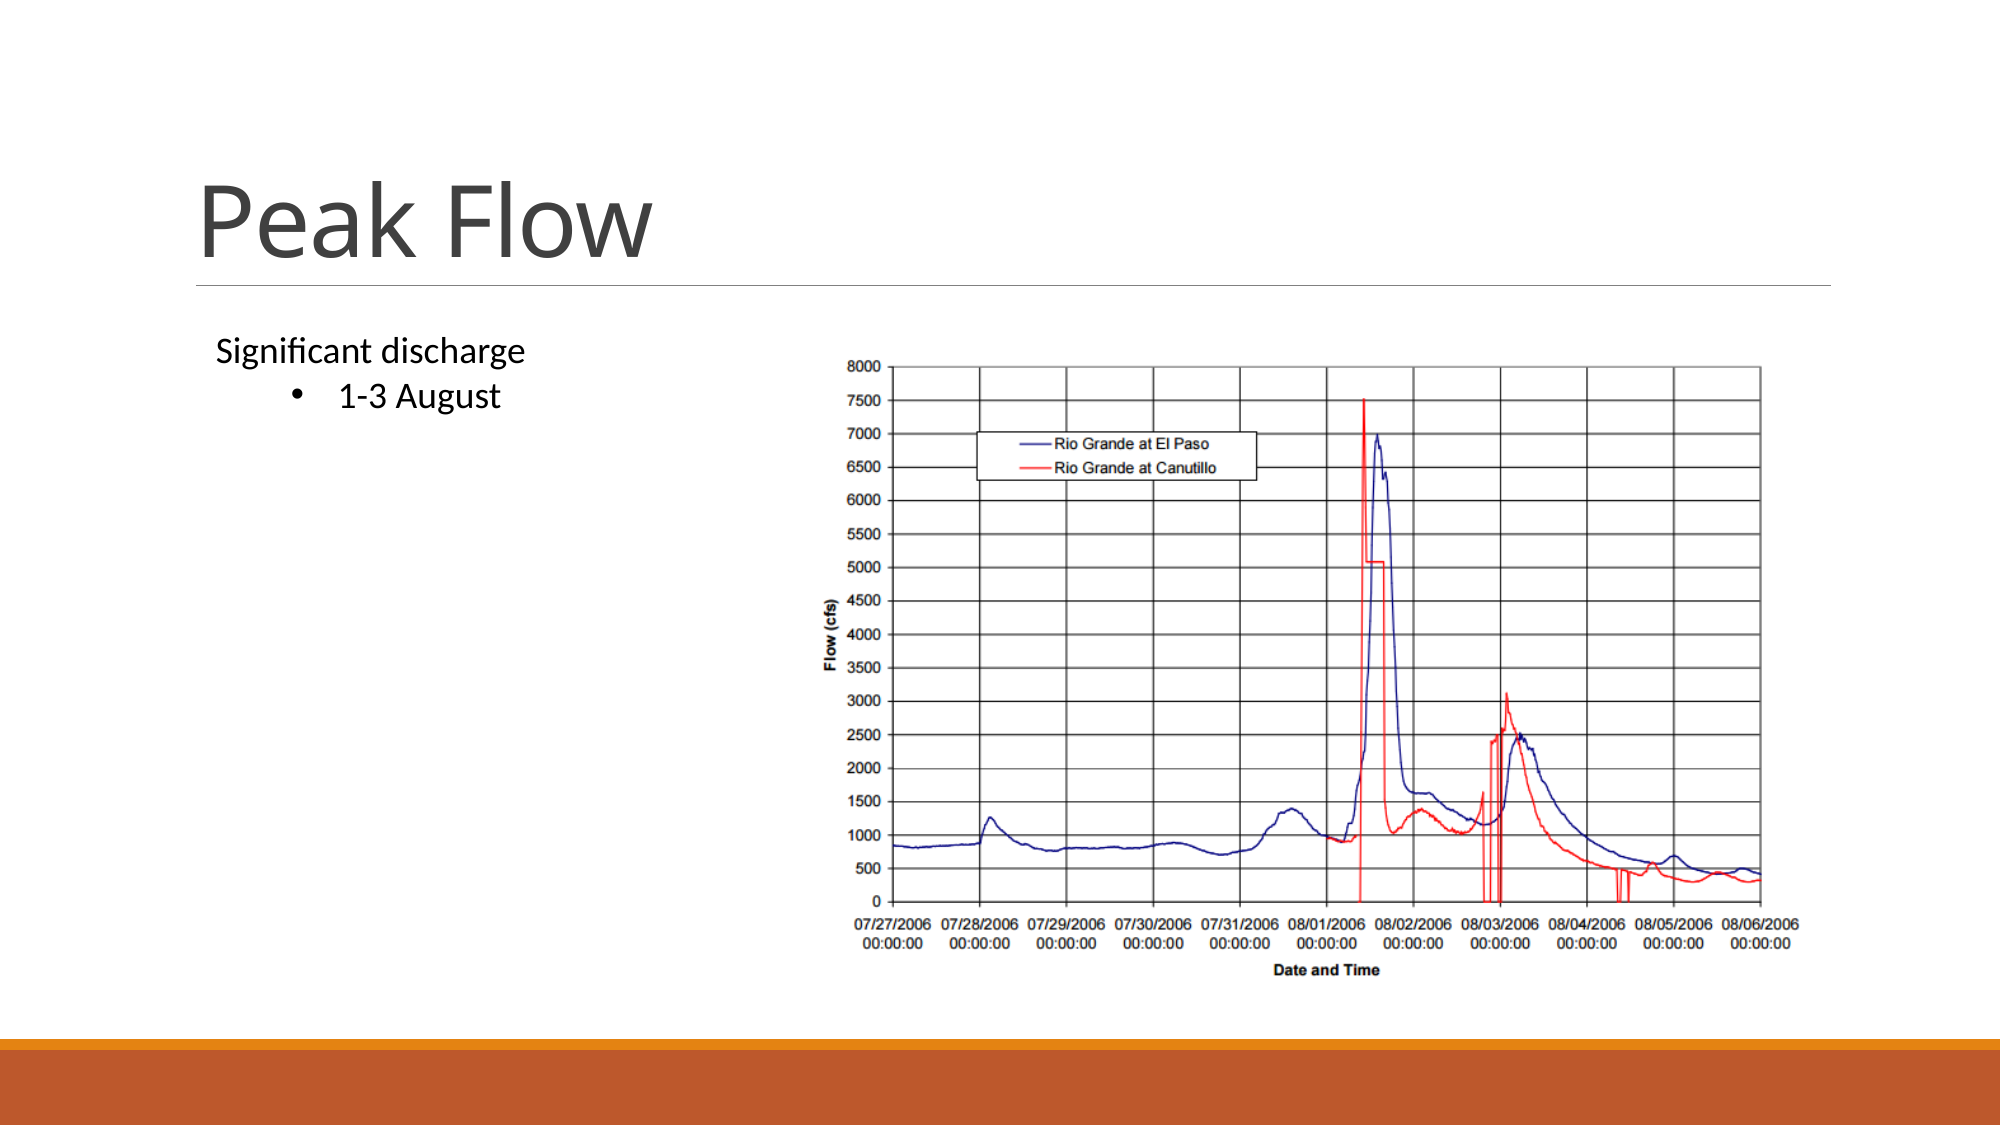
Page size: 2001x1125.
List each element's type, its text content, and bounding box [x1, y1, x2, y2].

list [819, 316, 1820, 978]
text_box Significant discharge 1-3 August [201, 319, 779, 424]
title Peak Flow [180, 47, 1830, 285]
